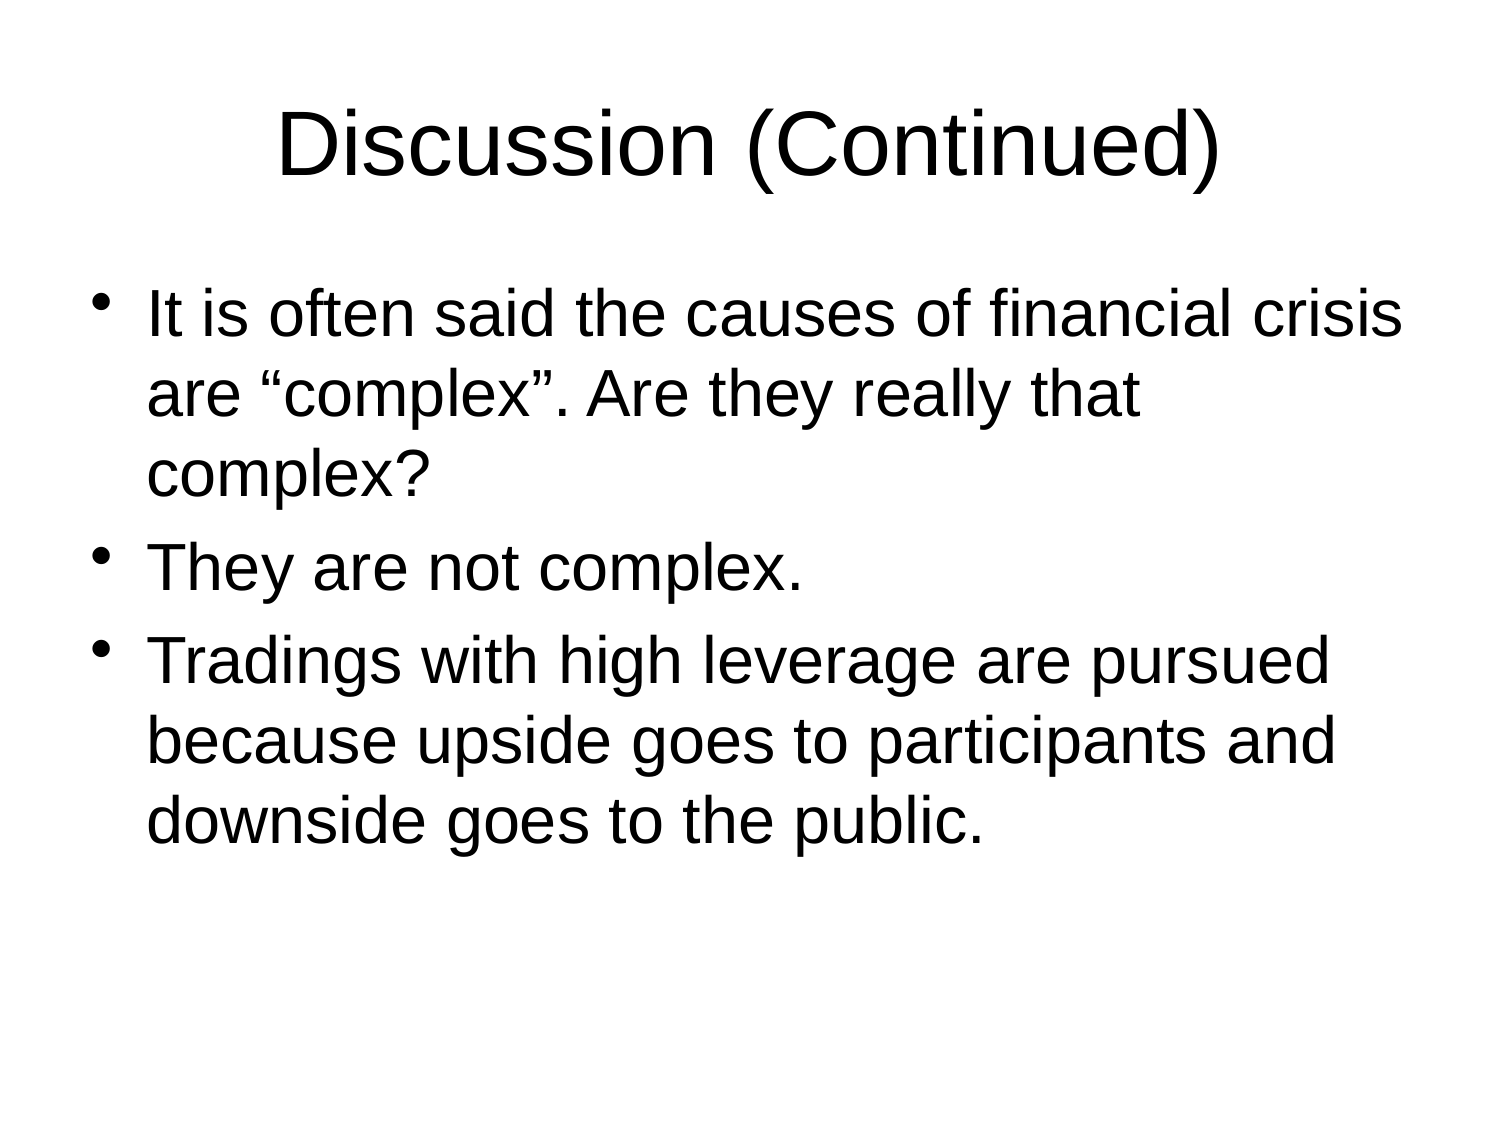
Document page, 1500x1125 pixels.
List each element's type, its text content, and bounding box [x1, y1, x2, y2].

list It is often said the causes of financial crisis are “complex”. Are they really that complex? They are not complex. Tradings with high leverage are pursued because upside goes to participants and downside goes to the public. [75, 262, 1425, 1005]
title Discussion (Continued) [75, 45, 1425, 233]
